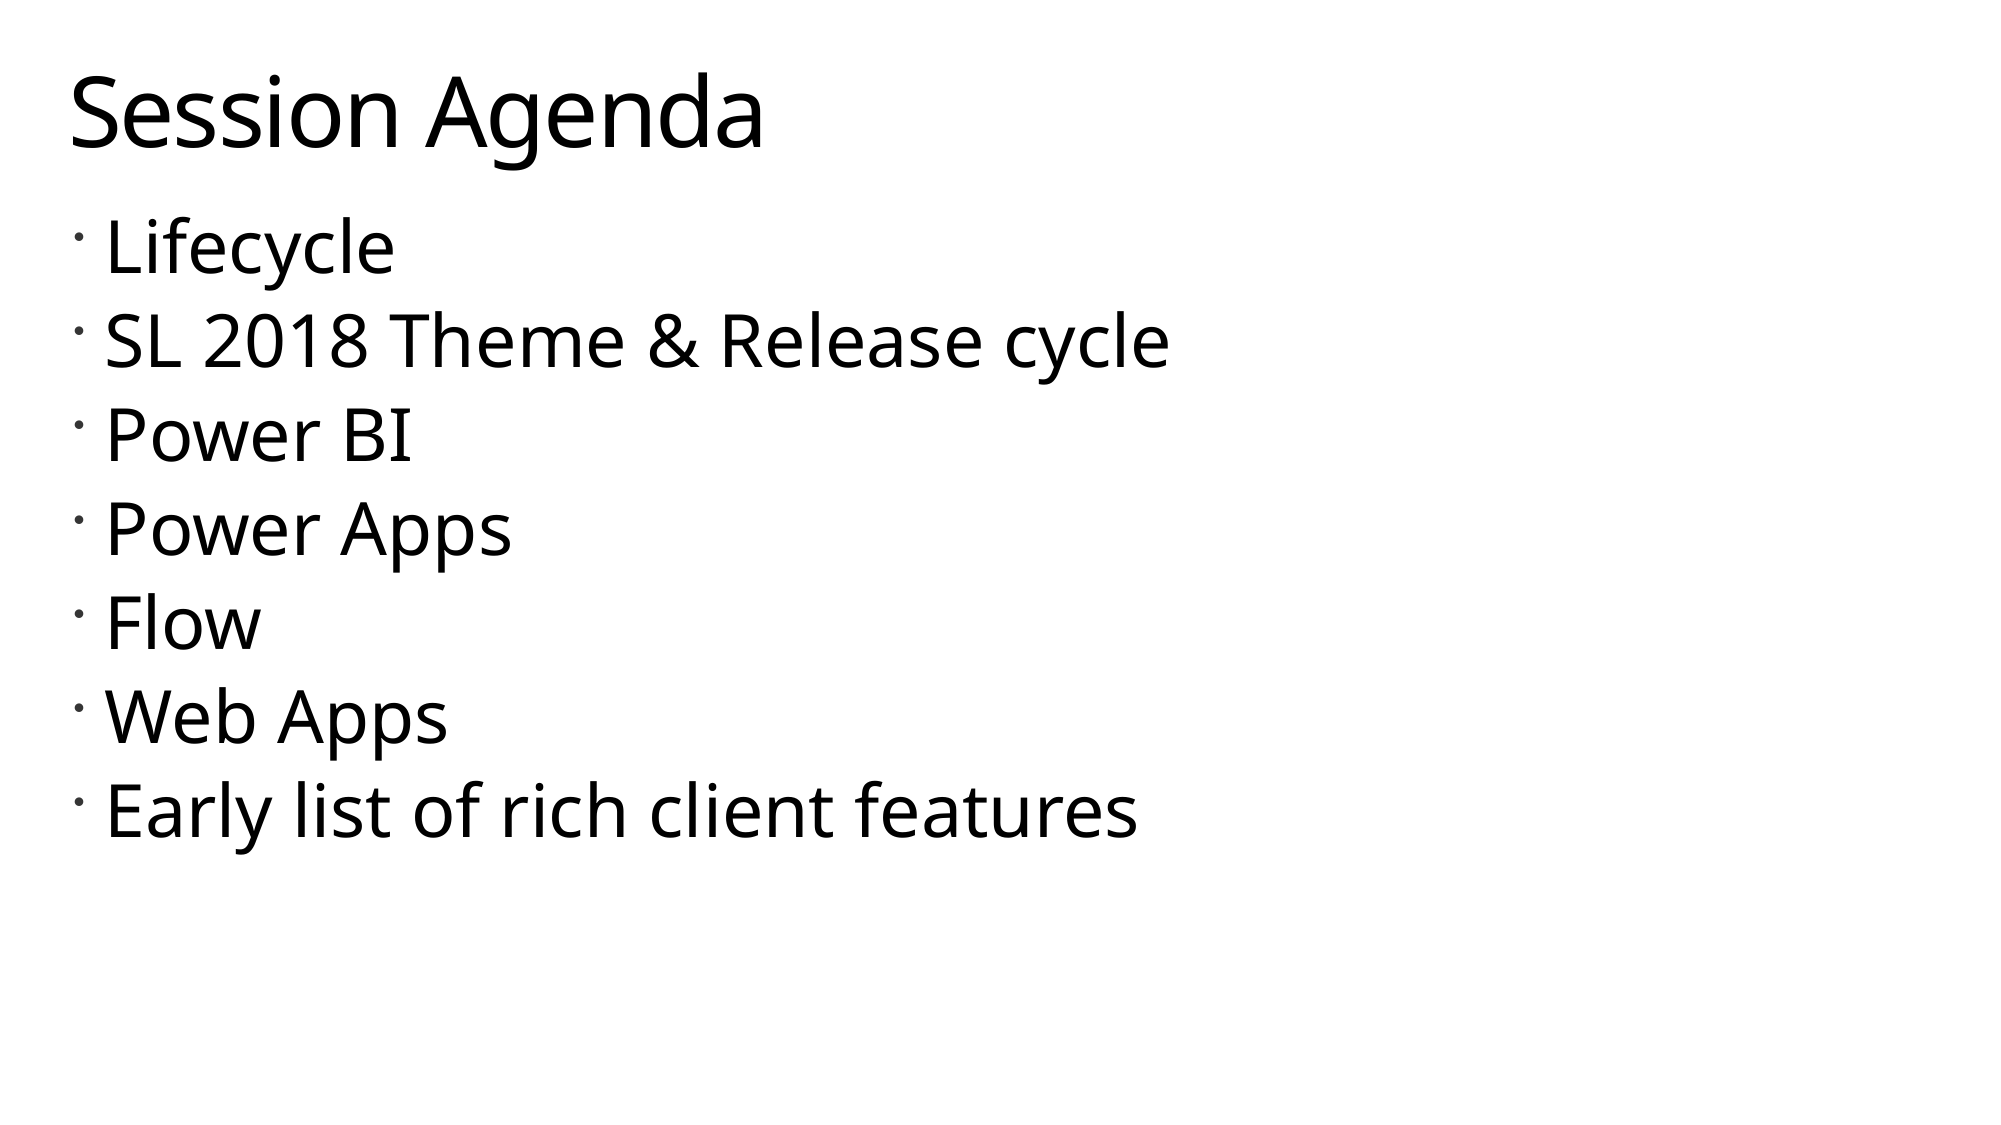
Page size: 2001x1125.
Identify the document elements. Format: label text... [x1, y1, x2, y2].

title Session Agenda [44, 47, 1957, 194]
list Lifecycle SL 2018 Theme & Release cycle Power BI Power Apps Flow Web Apps Early list of rich client features [44, 194, 1957, 567]
